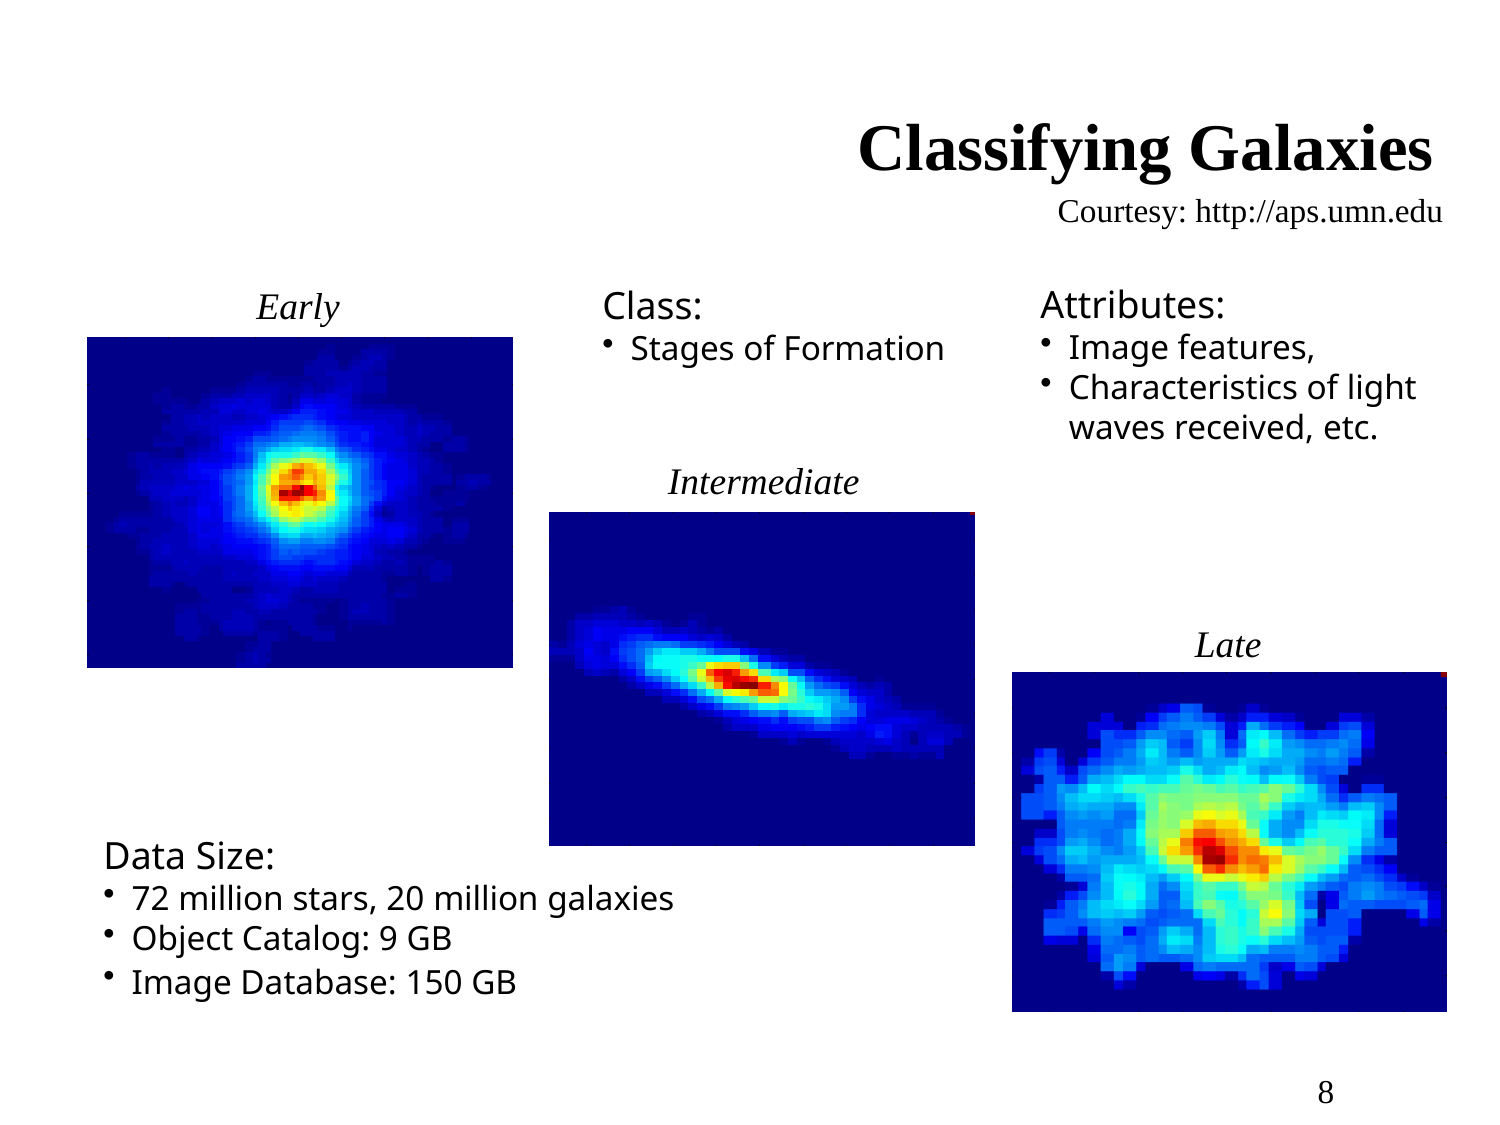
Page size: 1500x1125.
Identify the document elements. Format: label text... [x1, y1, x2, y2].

text_box Courtesy: http://aps.umn.edu [1042, 182, 1459, 237]
text_box Late [1180, 612, 1277, 670]
text_box Early [241, 274, 355, 335]
picture [87, 337, 513, 669]
title Classifying Galaxies [174, 50, 1450, 238]
text_box Attributes: Image features, Characteristics of light waves received, etc. [1025, 274, 1500, 454]
text_box Class: Stages of Formation [587, 274, 1001, 375]
picture [1012, 672, 1447, 1012]
text_box Intermediate [653, 449, 875, 510]
text_box Data Size: 72 million stars, 20 million galaxies Object Catalog: 9 GB Image Database: 150 GB [88, 824, 691, 1010]
picture [549, 512, 976, 846]
